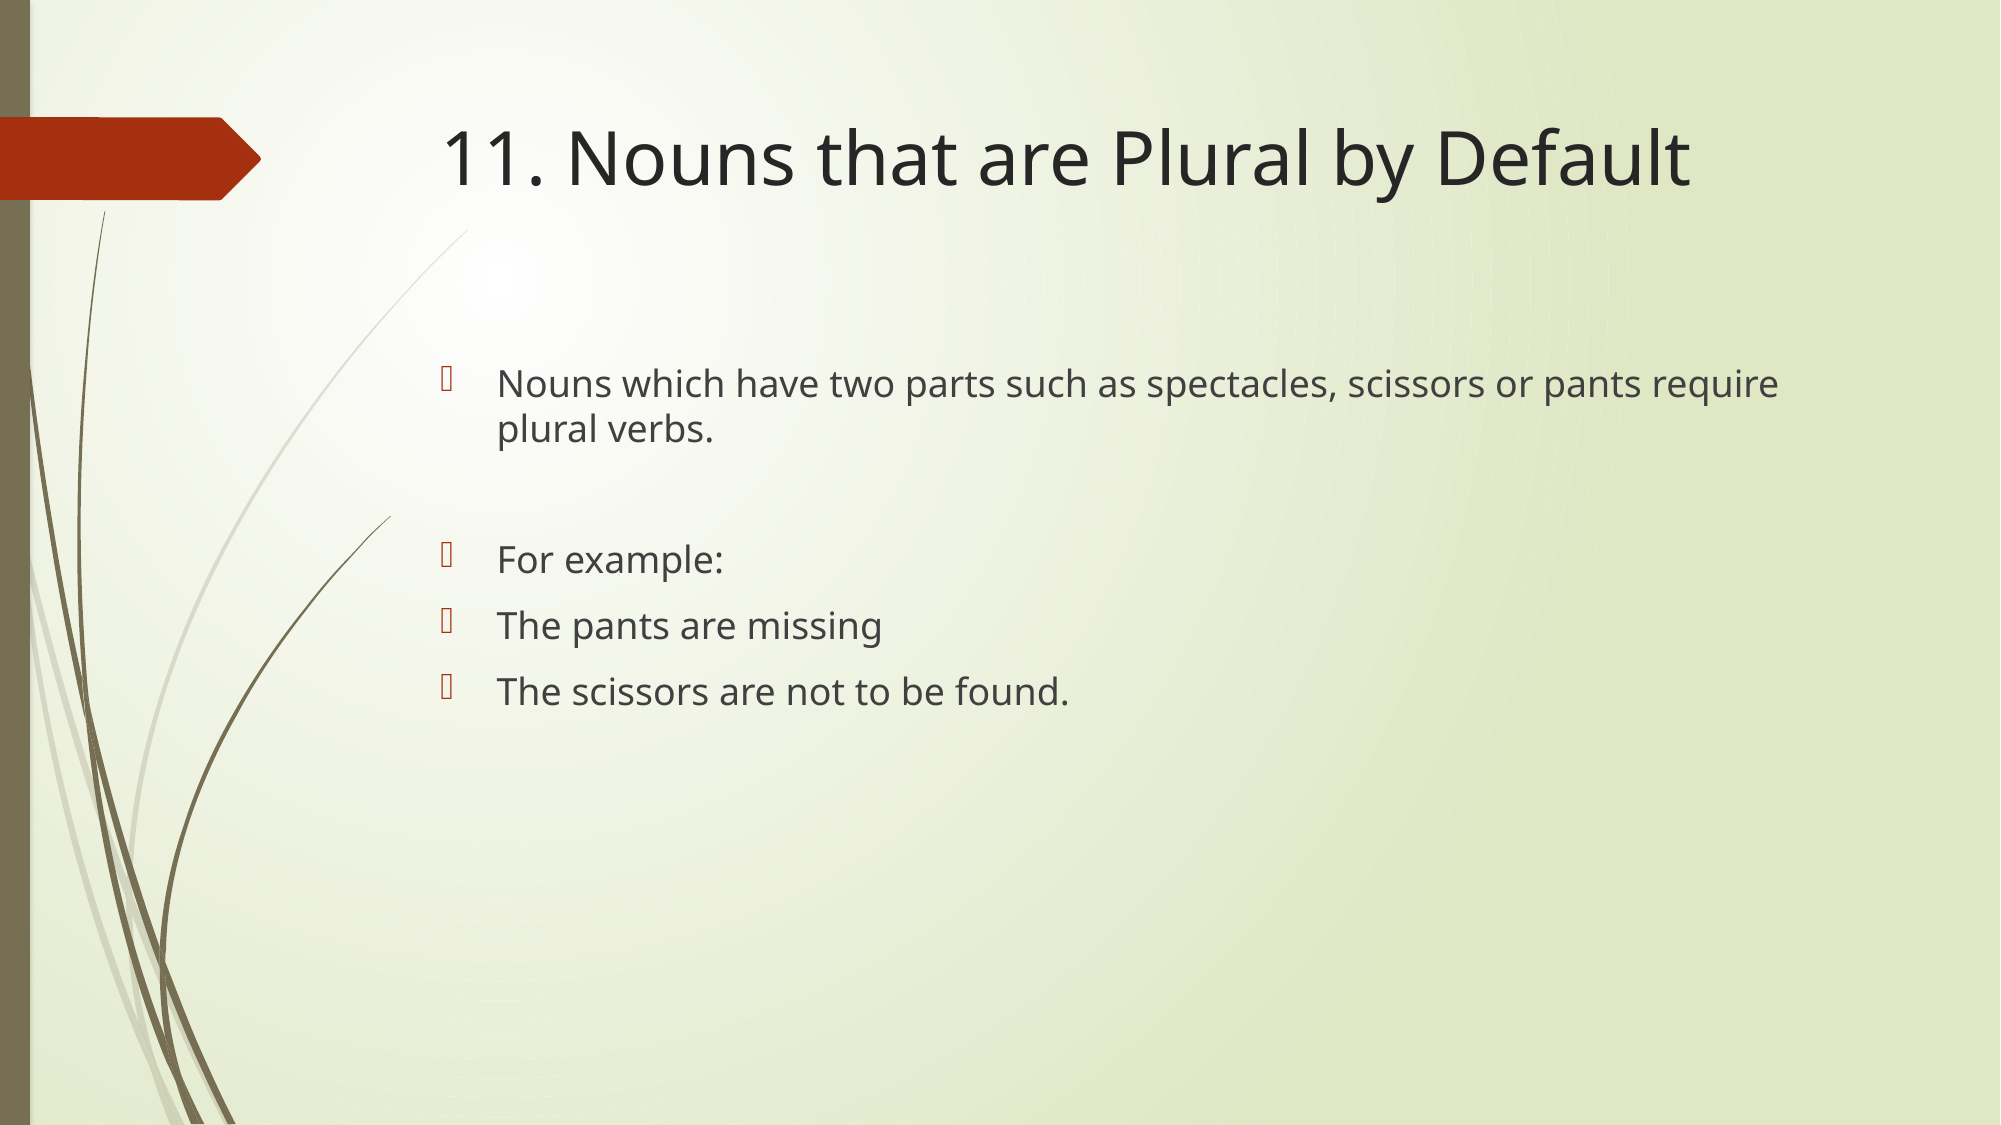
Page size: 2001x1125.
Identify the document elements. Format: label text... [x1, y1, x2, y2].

list Nouns which have two parts such as spectacles, scissors or pants require plural verbs. For example: The pants are missing The scissors are not to be found. [425, 352, 1888, 972]
title 11. Nouns that are Plural by Default [425, 102, 1888, 313]
